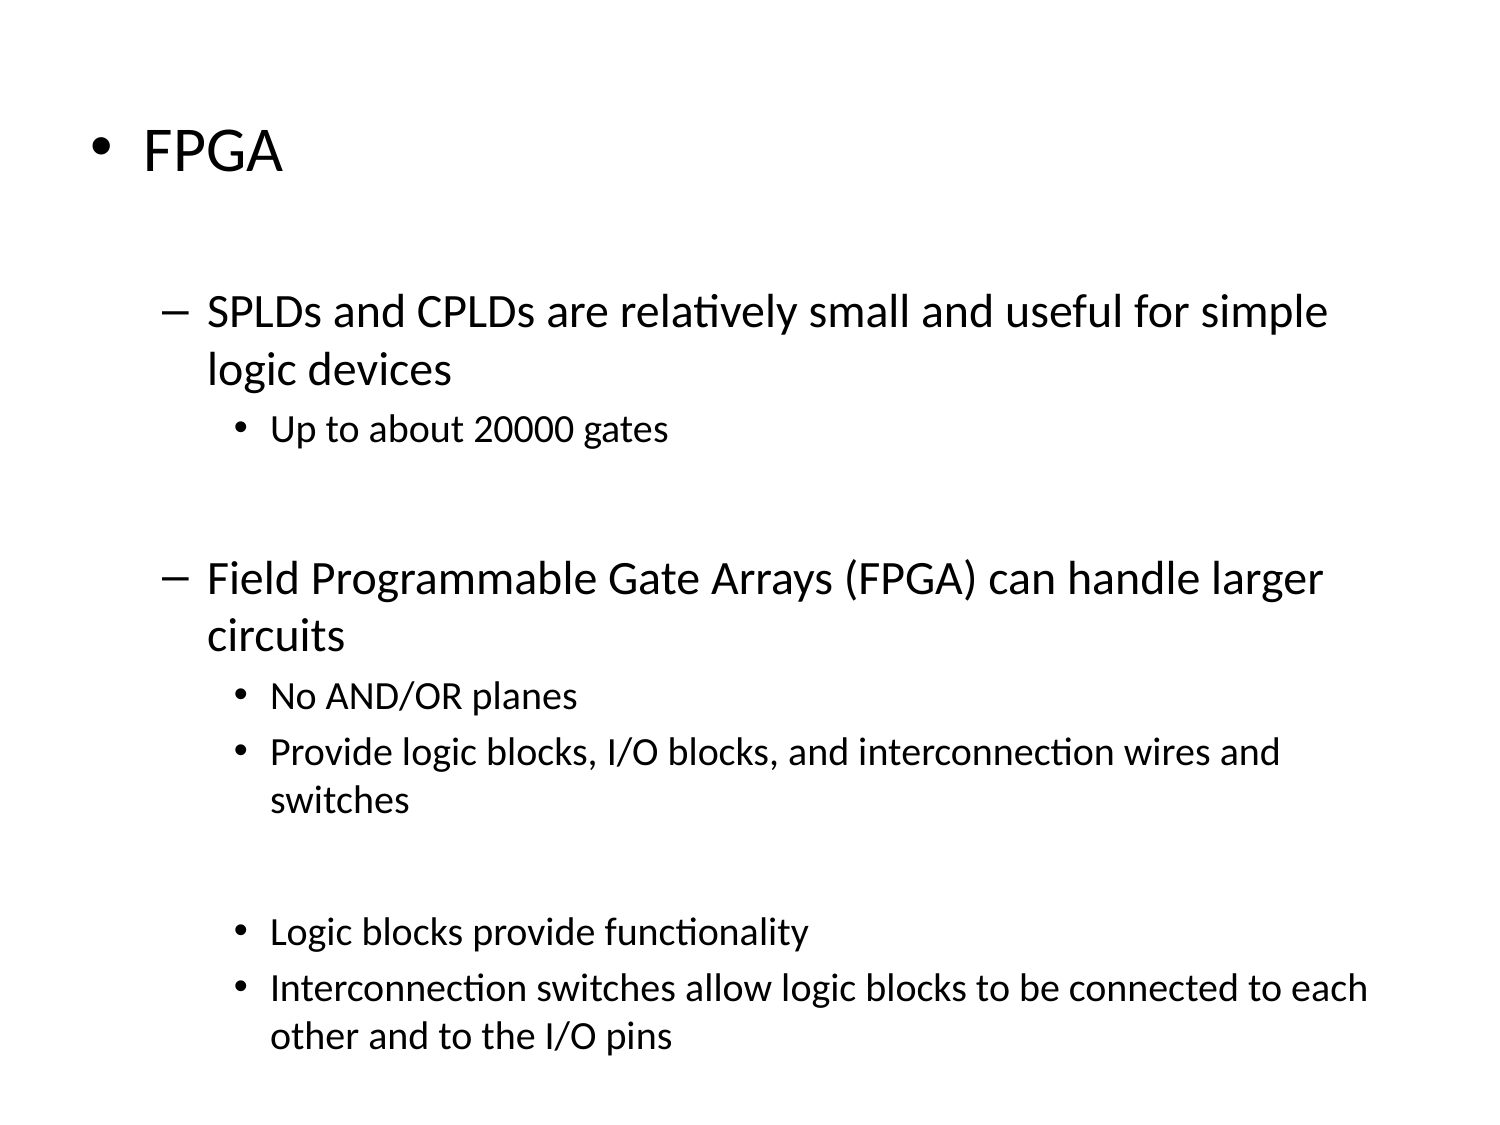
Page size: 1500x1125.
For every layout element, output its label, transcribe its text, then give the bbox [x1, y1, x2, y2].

list FPGA SPLDs and CPLDs are relatively small and useful for simple logic devices Up to about 20000 gates Field Programmable Gate Arrays (FPGA) can handle larger circuits No AND/OR planes Provide logic blocks, I/O blocks, and interconnection wires and switches Logic blocks provide functionality Interconnection switches allow logic blocks to be connected to each other and to the I/O pins [75, 99, 1425, 1075]
